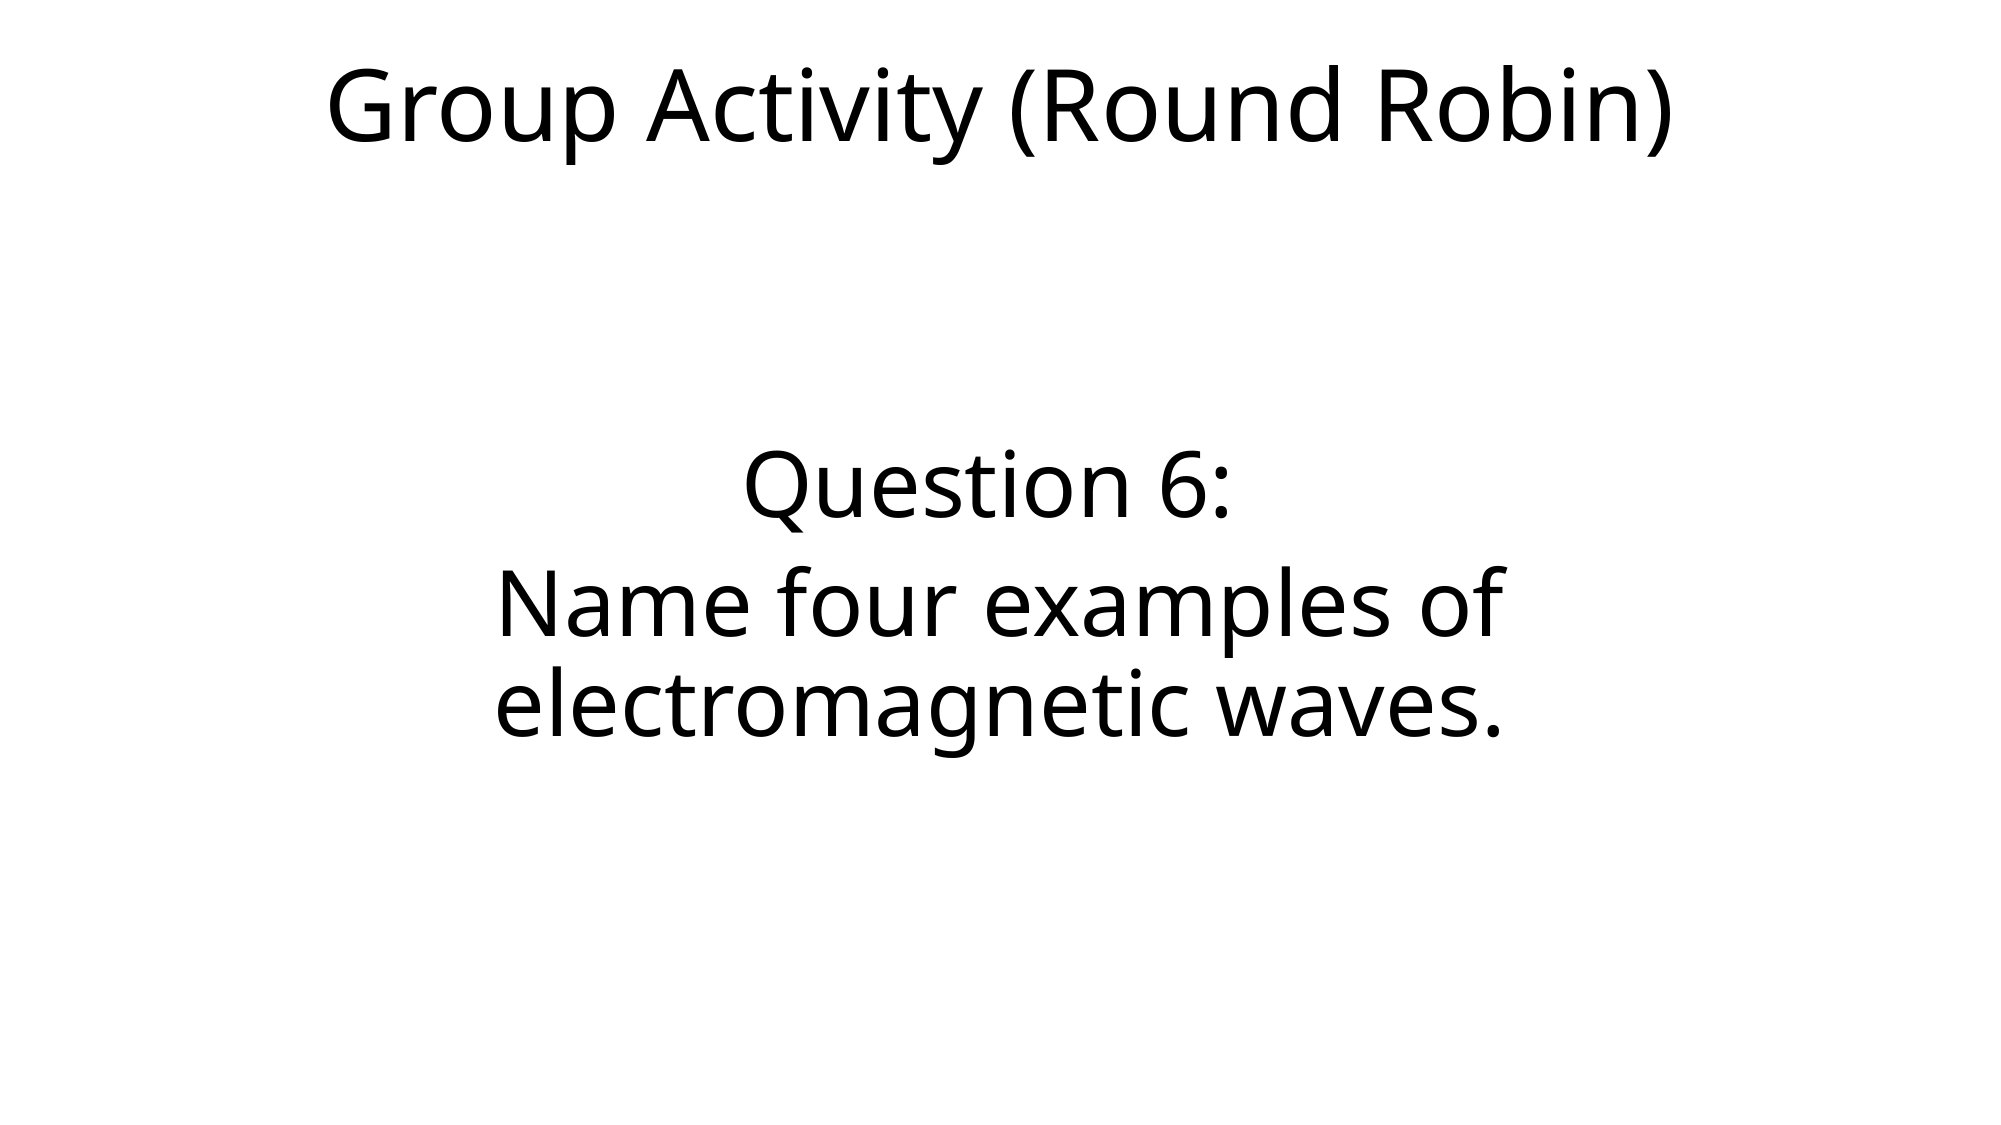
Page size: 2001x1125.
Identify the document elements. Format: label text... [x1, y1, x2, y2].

title Group Activity (Round Robin) [137, 0, 1863, 218]
list Question 6: Name four examples of electromagnetic waves. [137, 299, 1863, 1014]
